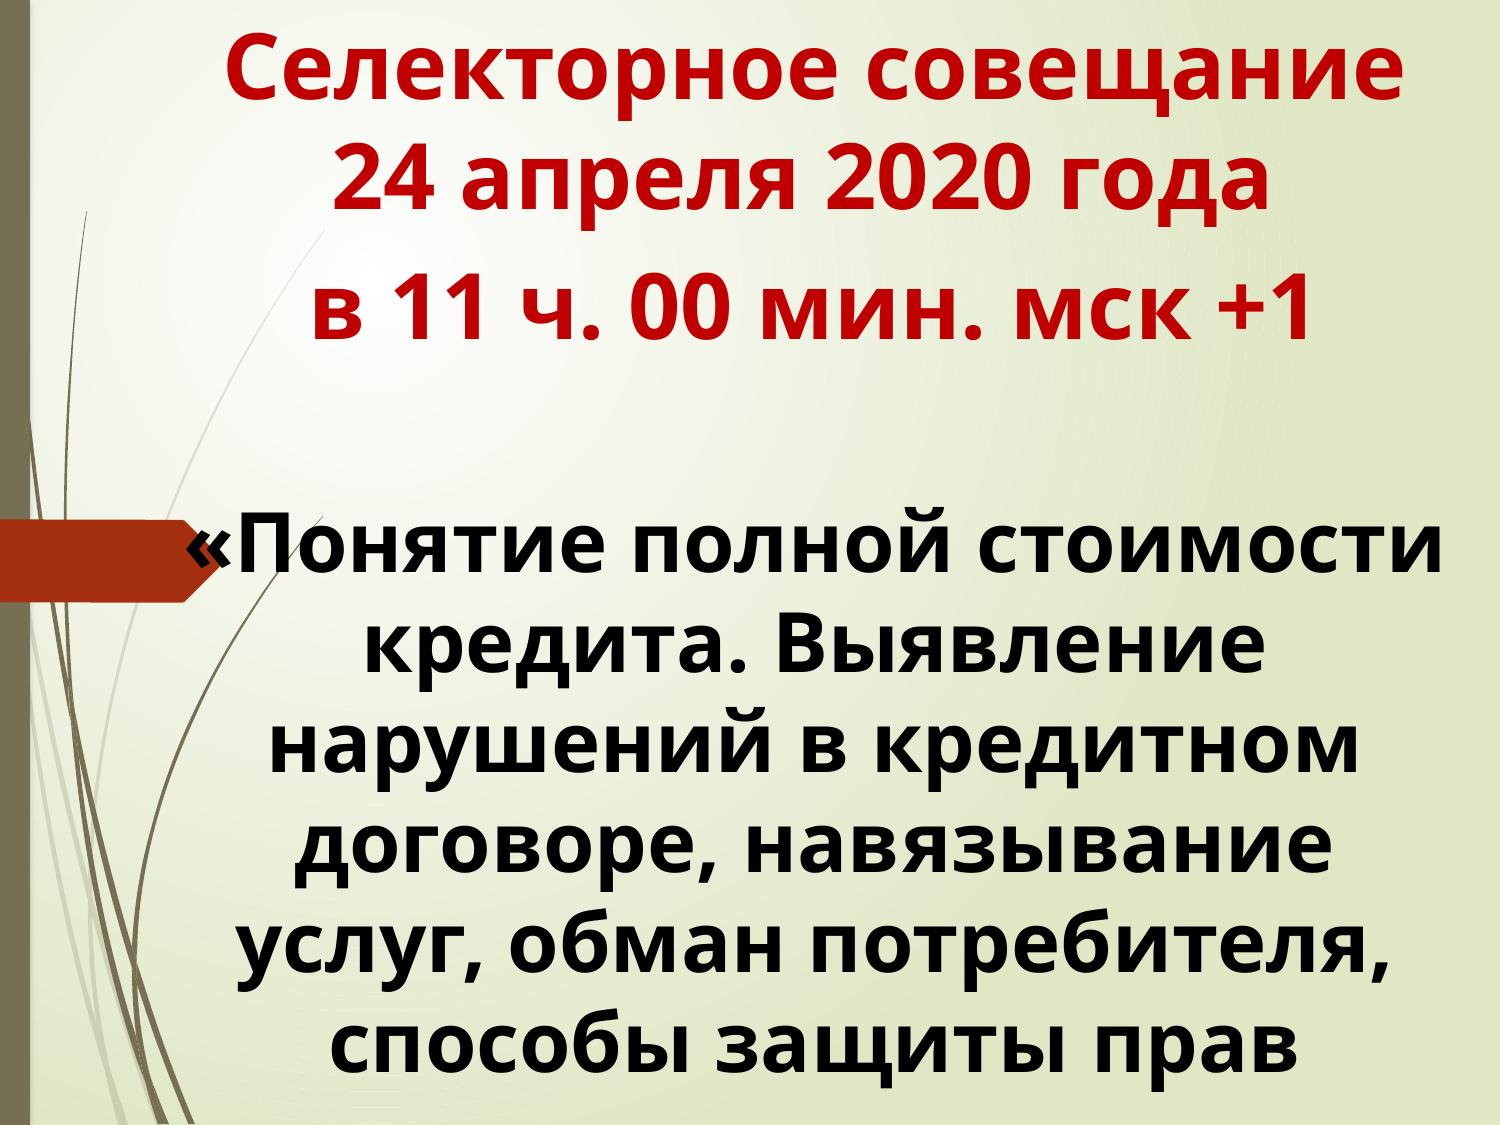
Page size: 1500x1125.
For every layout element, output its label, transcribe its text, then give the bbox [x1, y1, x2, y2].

list Селекторное совещание 24 апреля 2020 года в 11 ч. 00 мин. мск +1 «Понятие полной стоимости кредита. Выявление нарушений в кредитном договоре, навязывание услуг, обман потребителя, способы защиты прав заемщиков» [159, 0, 1471, 886]
